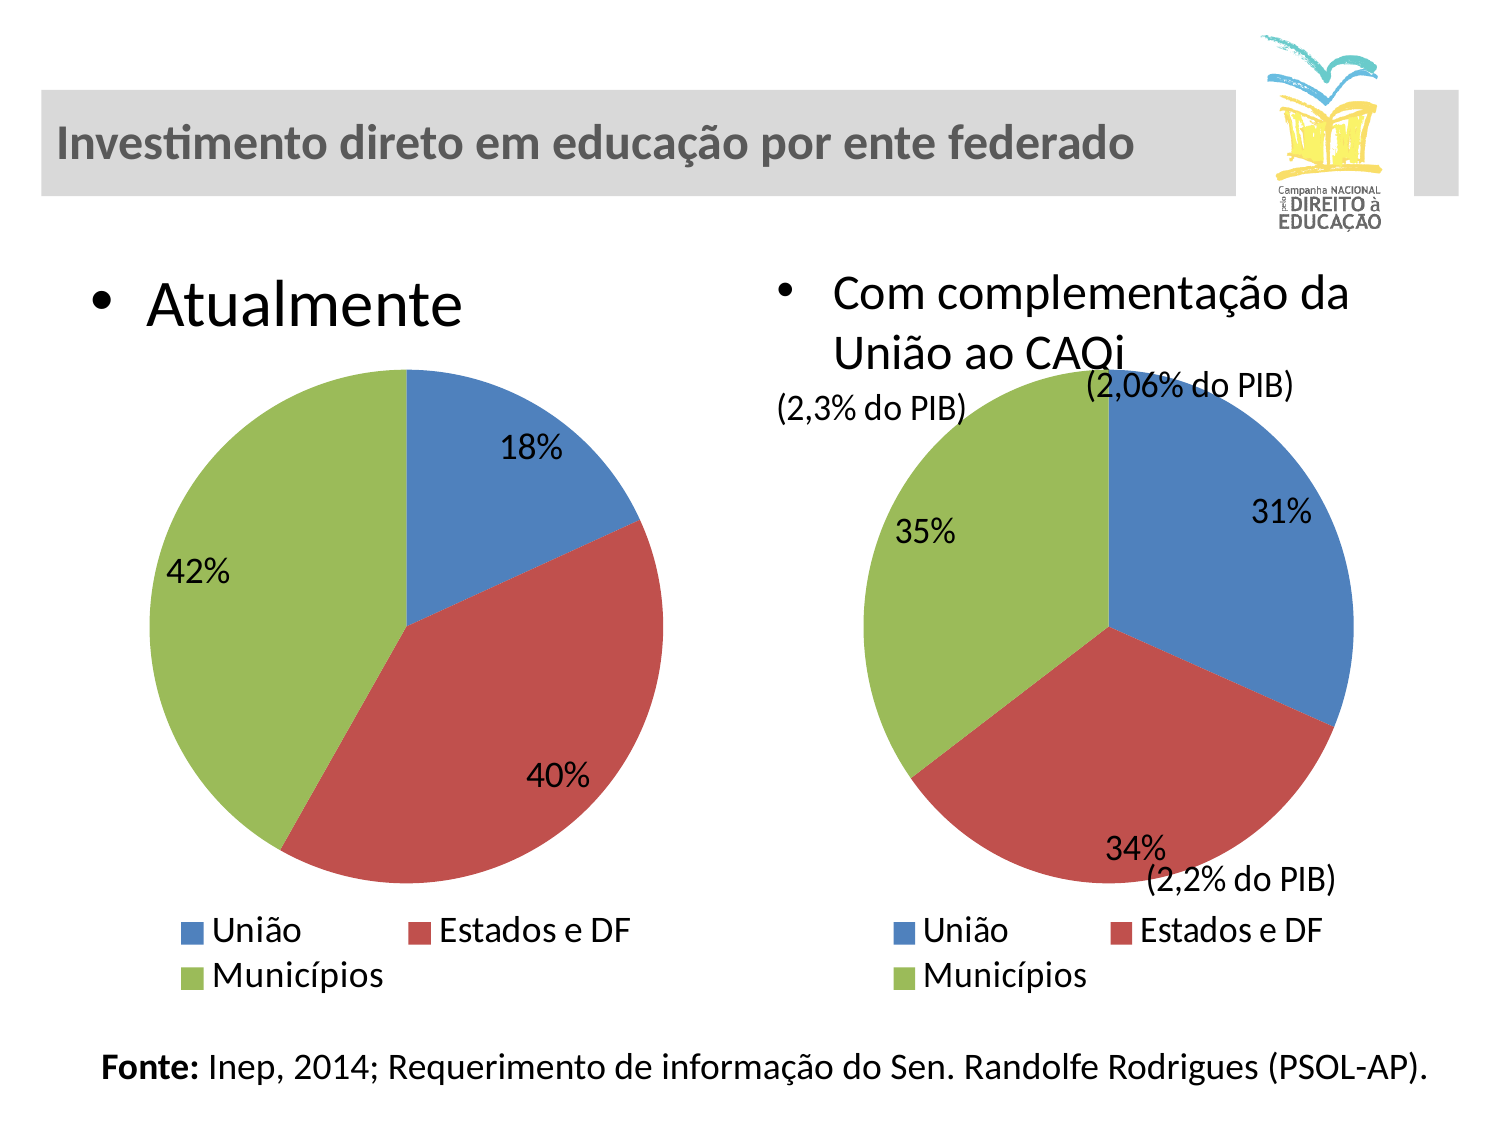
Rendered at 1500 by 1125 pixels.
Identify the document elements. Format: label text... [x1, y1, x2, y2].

chart [74, 356, 738, 1006]
text_box Com complementação da União ao CAQi [761, 269, 1425, 356]
text_box Fonte: Inep, 2014; Requerimento de informação do Sen. Randolfe Rodrigues (PSOL-AP). [86, 1034, 1446, 1095]
chart [761, 356, 1426, 1006]
text_box Atualmente [75, 269, 738, 356]
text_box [41, 7, 1459, 263]
